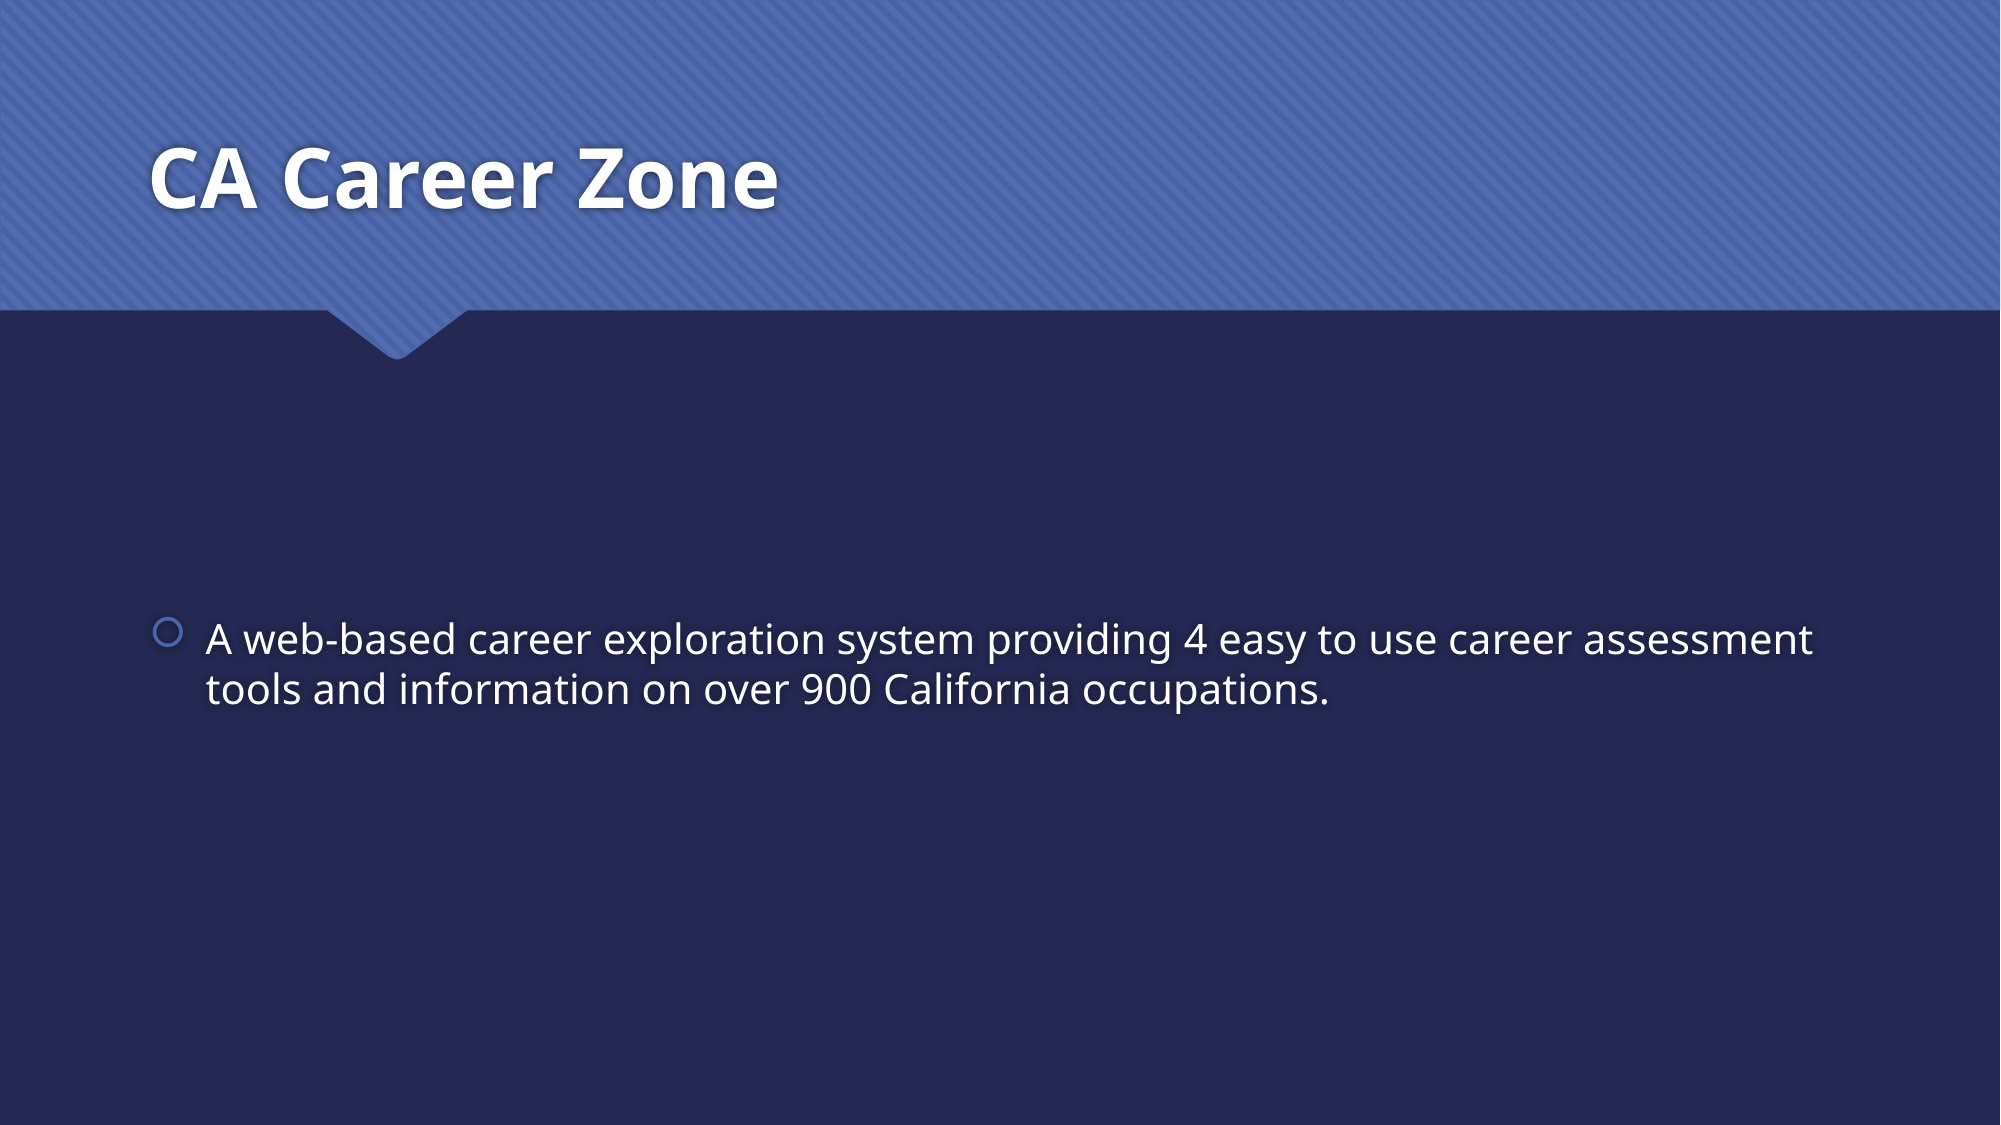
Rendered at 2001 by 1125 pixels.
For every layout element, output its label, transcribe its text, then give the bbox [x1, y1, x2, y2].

list A web-based career exploration system providing 4 easy to use career assessment tools and information on over 900 California occupations. [134, 364, 1866, 962]
title CA Career Zone [132, 73, 1868, 233]
